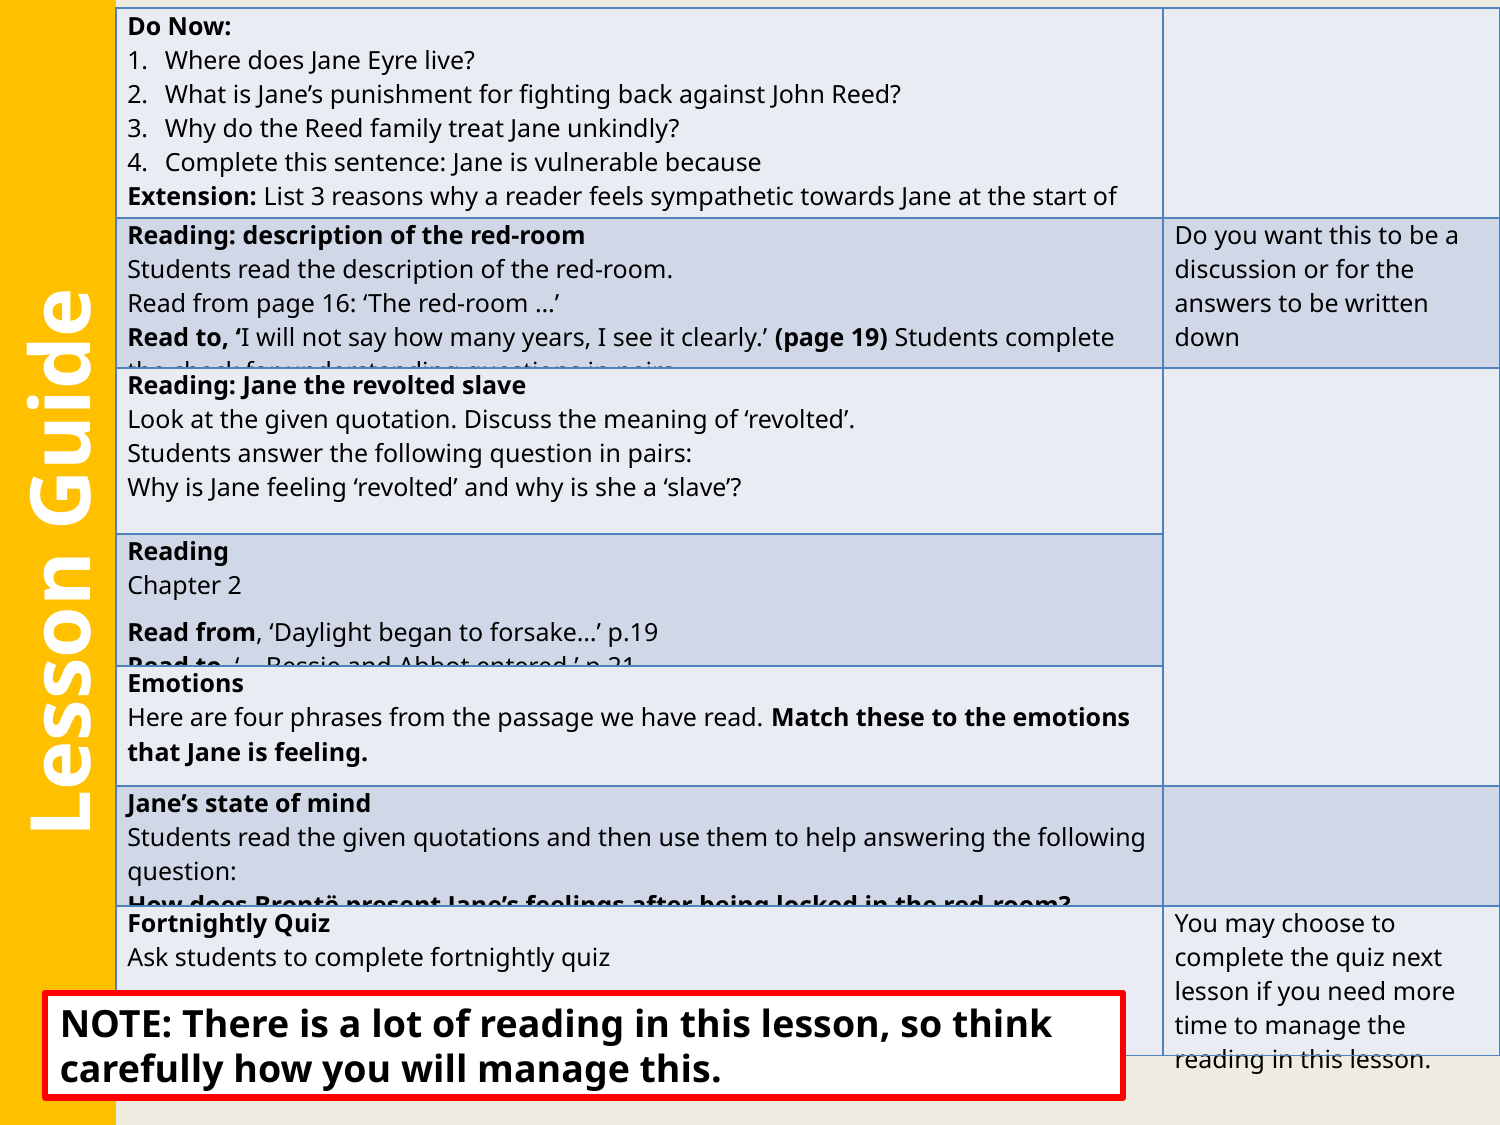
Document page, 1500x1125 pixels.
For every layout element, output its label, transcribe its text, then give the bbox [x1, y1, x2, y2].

table_cell Fortnightly Quiz Ask students to complete fortnightly quiz [117, 907, 1162, 1055]
text_box Lesson Guide [0, 0, 115, 1125]
table_cell [1164, 369, 1499, 785]
table_cell Reading Chapter 2 Read from, ‘Daylight began to forsake…’ p.19 Read to, ‘… Bessie and Abbot entered.’ p.21 [117, 535, 1162, 665]
table_cell You may choose to complete the quiz next lesson if you need more time to manage the reading in this lesson. [1164, 907, 1499, 1055]
table_cell Reading: description of the red-room Students read the description of the red-room. Read from page 16: ‘The red-room …’ Read to, ‘I will not say how many years, I see it clearly.’ (page 19) Students complete the check for understanding questions in pairs. [117, 219, 1162, 367]
table_header [1164, 9, 1499, 217]
table_header Do Now: Where does Jane Eyre live? What is Jane’s punishment for fighting back against John Reed? Why do the Reed family treat Jane unkindly? Complete this sentence: Jane is vulnerable because Extension: List 3 reasons why a reader feels sympathetic towards Jane at the start of the novel [117, 9, 1162, 217]
table_cell Do you want this to be a discussion or for the answers to be written down [1164, 219, 1499, 367]
table_cell Emotions Here are four phrases from the passage we have read. Match these to the emotions that Jane is feeling. [117, 667, 1162, 785]
text_box NOTE: There is a lot of reading in this lesson, so think carefully how you will manage this. [44, 992, 1124, 1098]
table_cell Jane’s state of mind Students read the given quotations and then use them to help answering the following question: How does Brontë present Jane’s feelings after being locked in the red-room? [117, 787, 1162, 905]
table_cell Reading: Jane the revolted slave Look at the given quotation. Discuss the meaning of ‘revolted’. Students answer the following question in pairs: Why is Jane feeling ‘revolted’ and why is she a ‘slave’? [117, 369, 1162, 533]
table_cell [1164, 787, 1499, 905]
